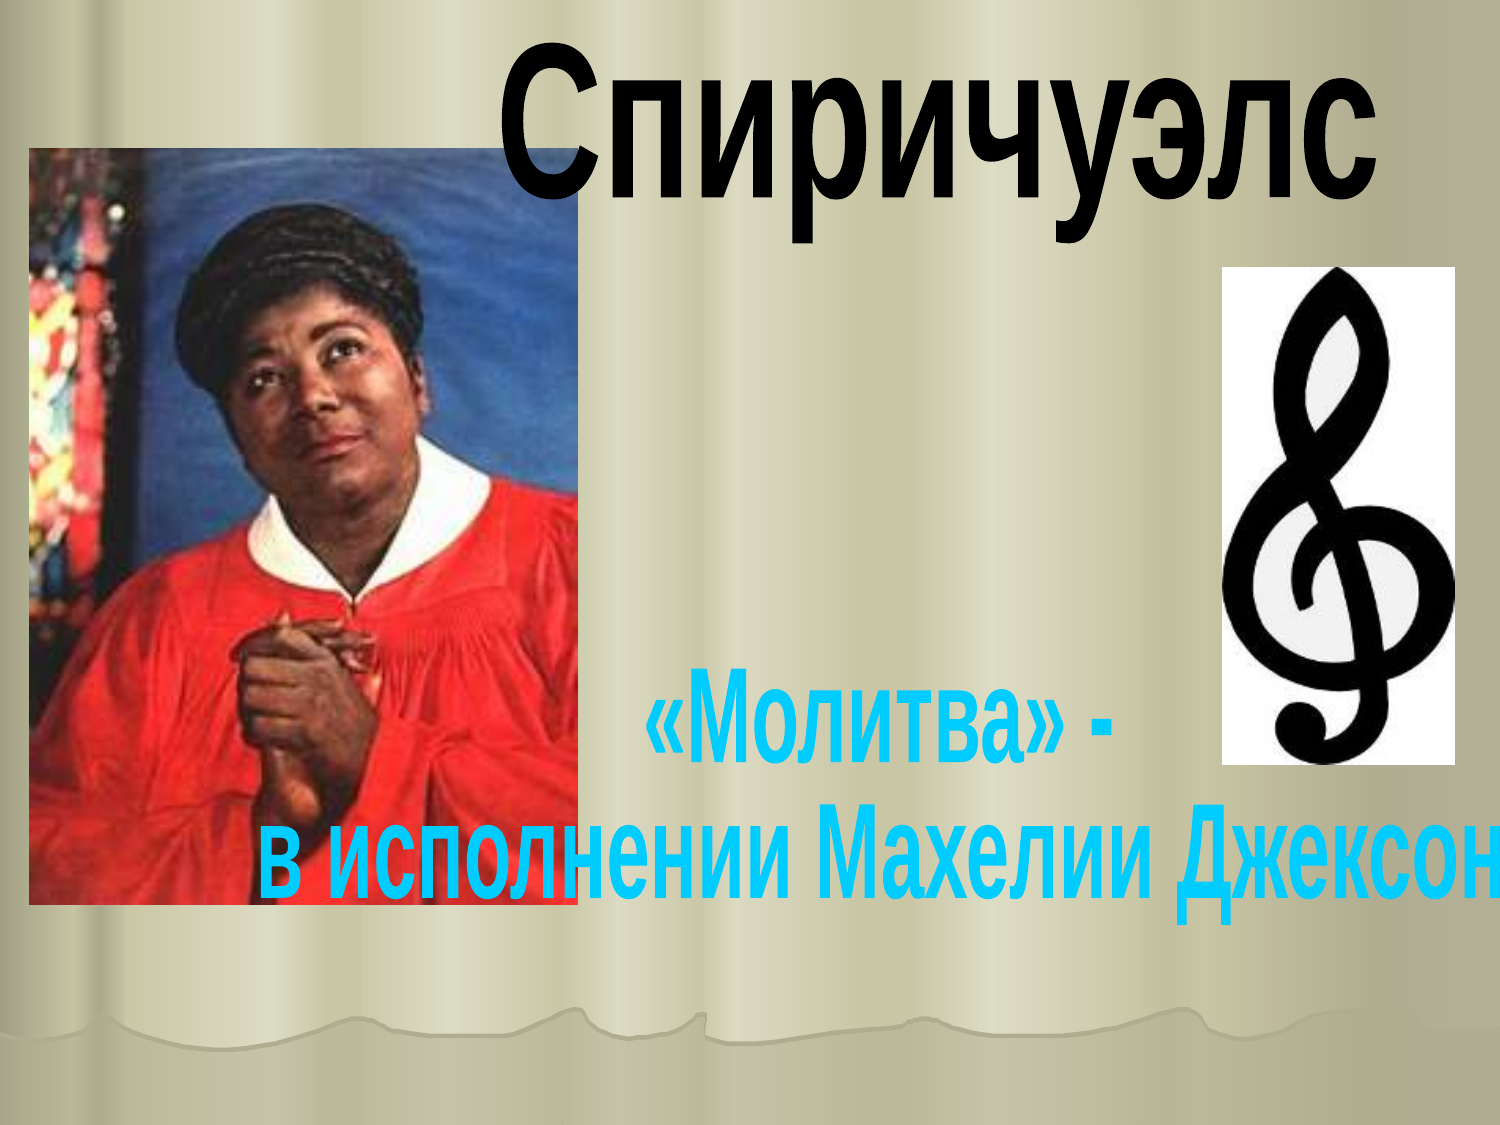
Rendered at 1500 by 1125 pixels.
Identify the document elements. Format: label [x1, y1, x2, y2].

picture [1222, 266, 1455, 766]
picture [29, 148, 578, 906]
